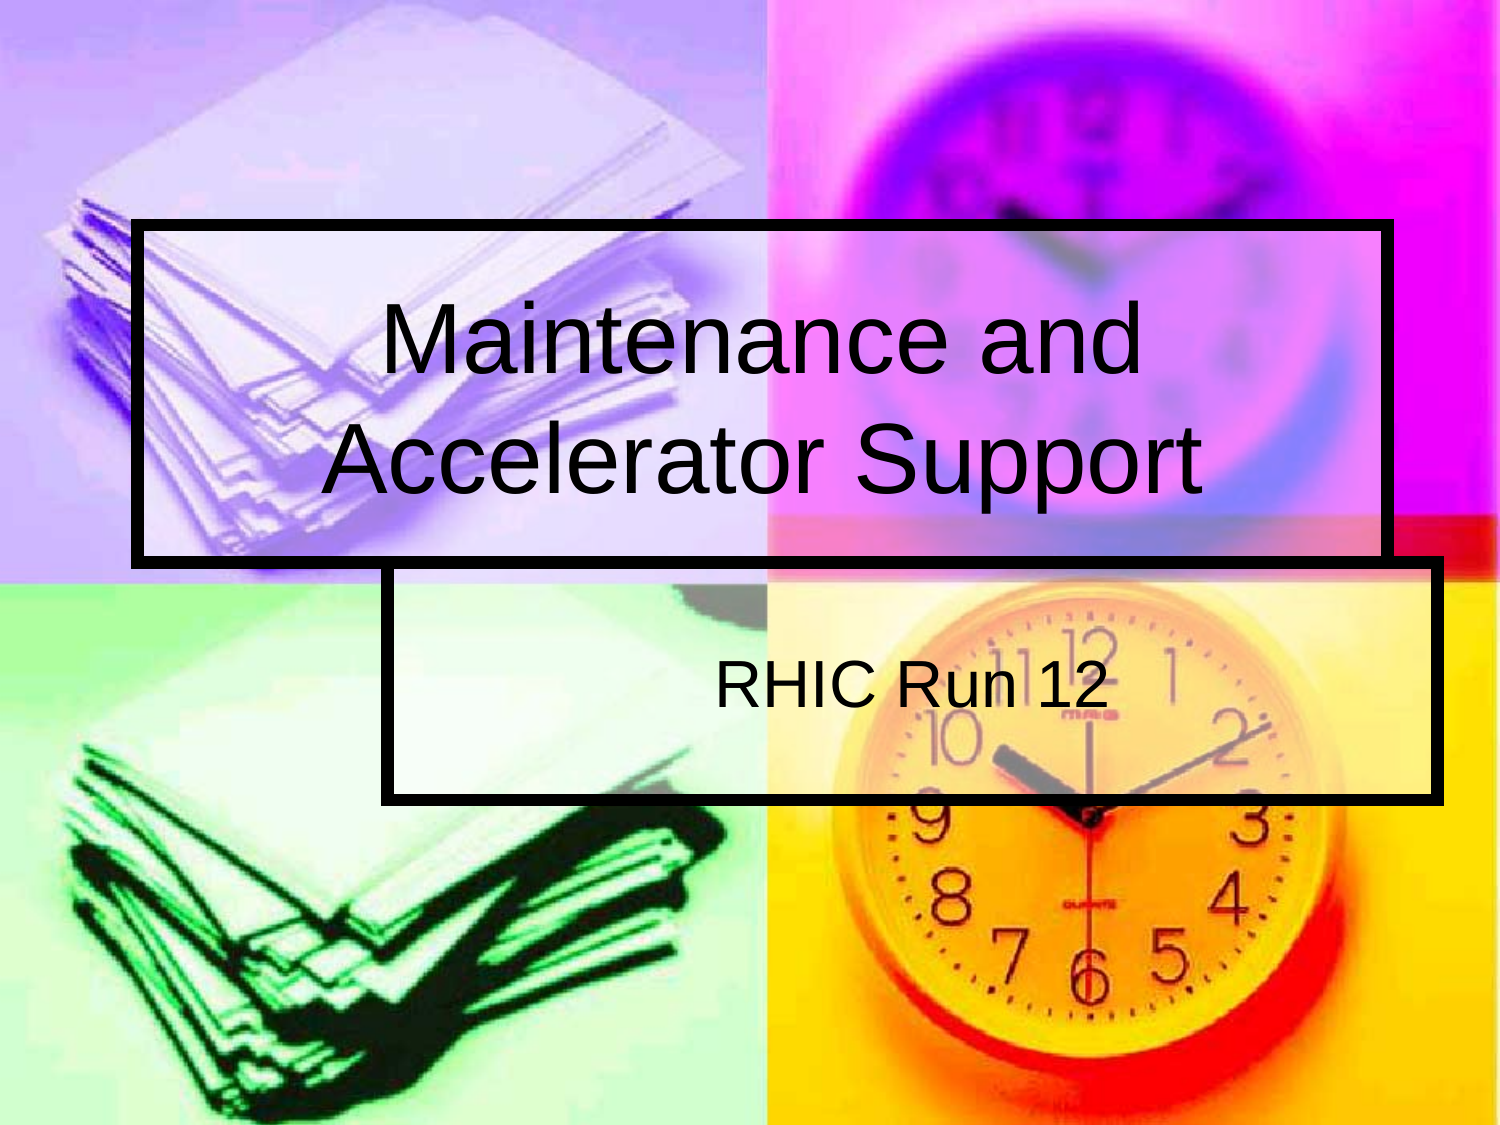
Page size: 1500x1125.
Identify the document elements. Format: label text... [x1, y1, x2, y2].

title Maintenance and Accelerator Support [131, 219, 1394, 569]
picture [0, 0, 1500, 1125]
subtitle RHIC Run 12 [381, 556, 1444, 806]
